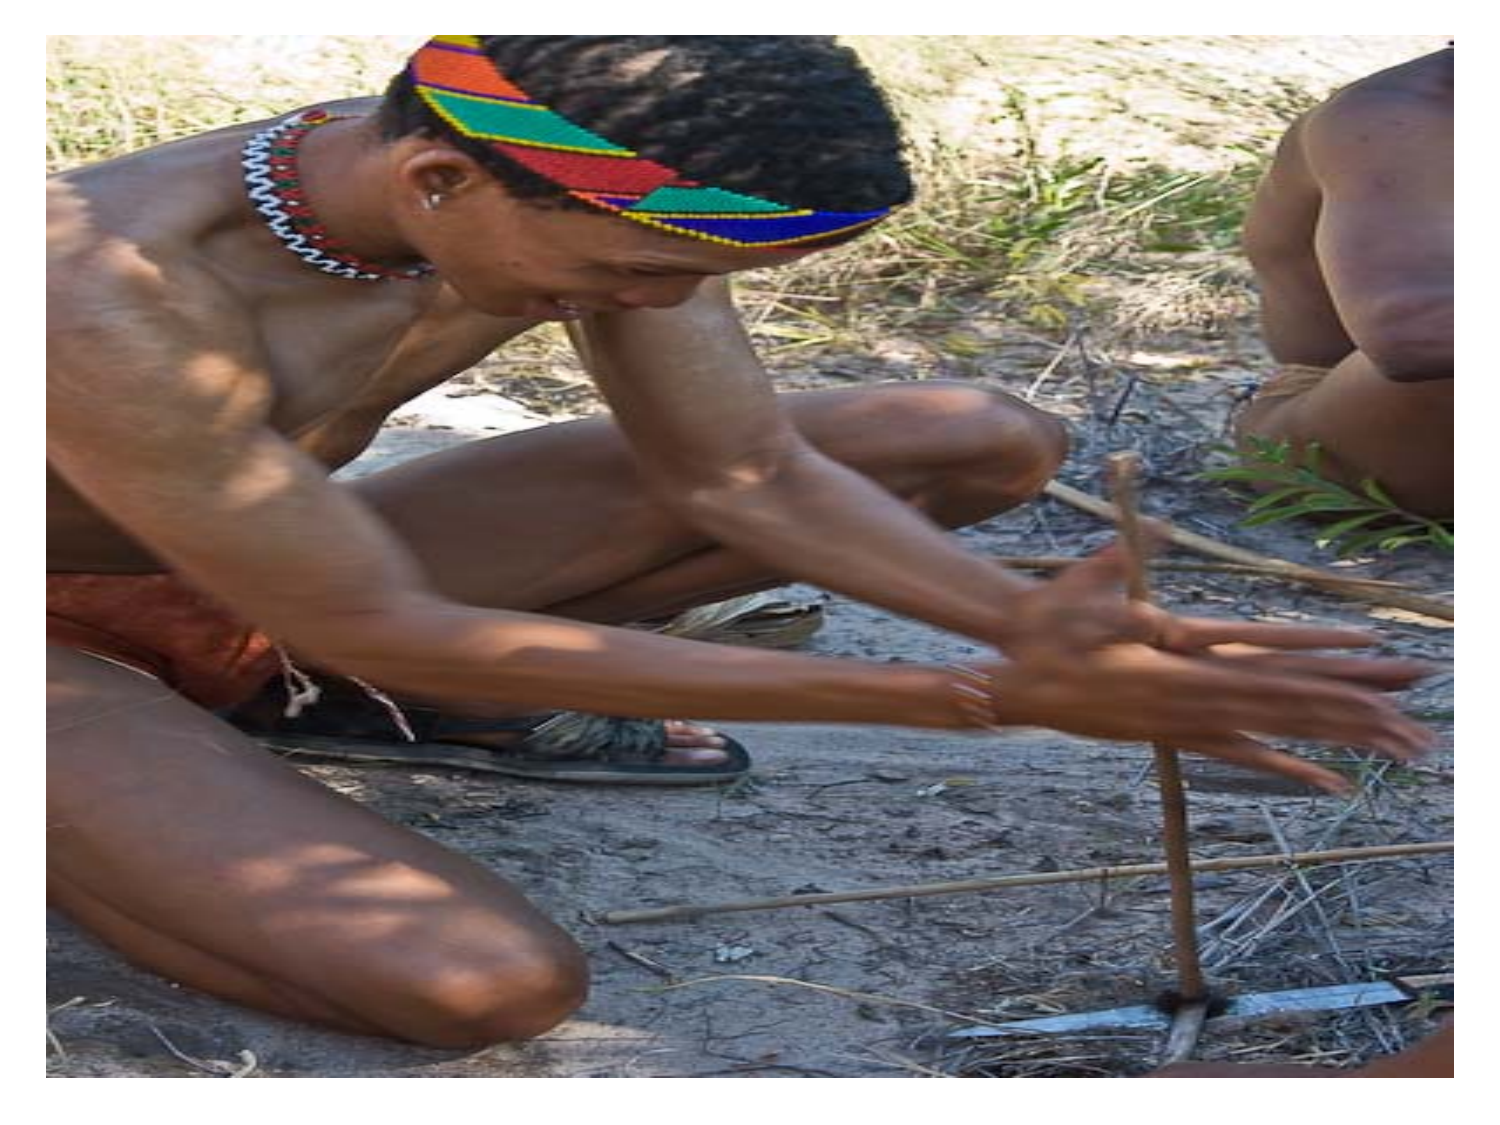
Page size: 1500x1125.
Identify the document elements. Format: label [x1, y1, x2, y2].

picture [46, 34, 1454, 1079]
